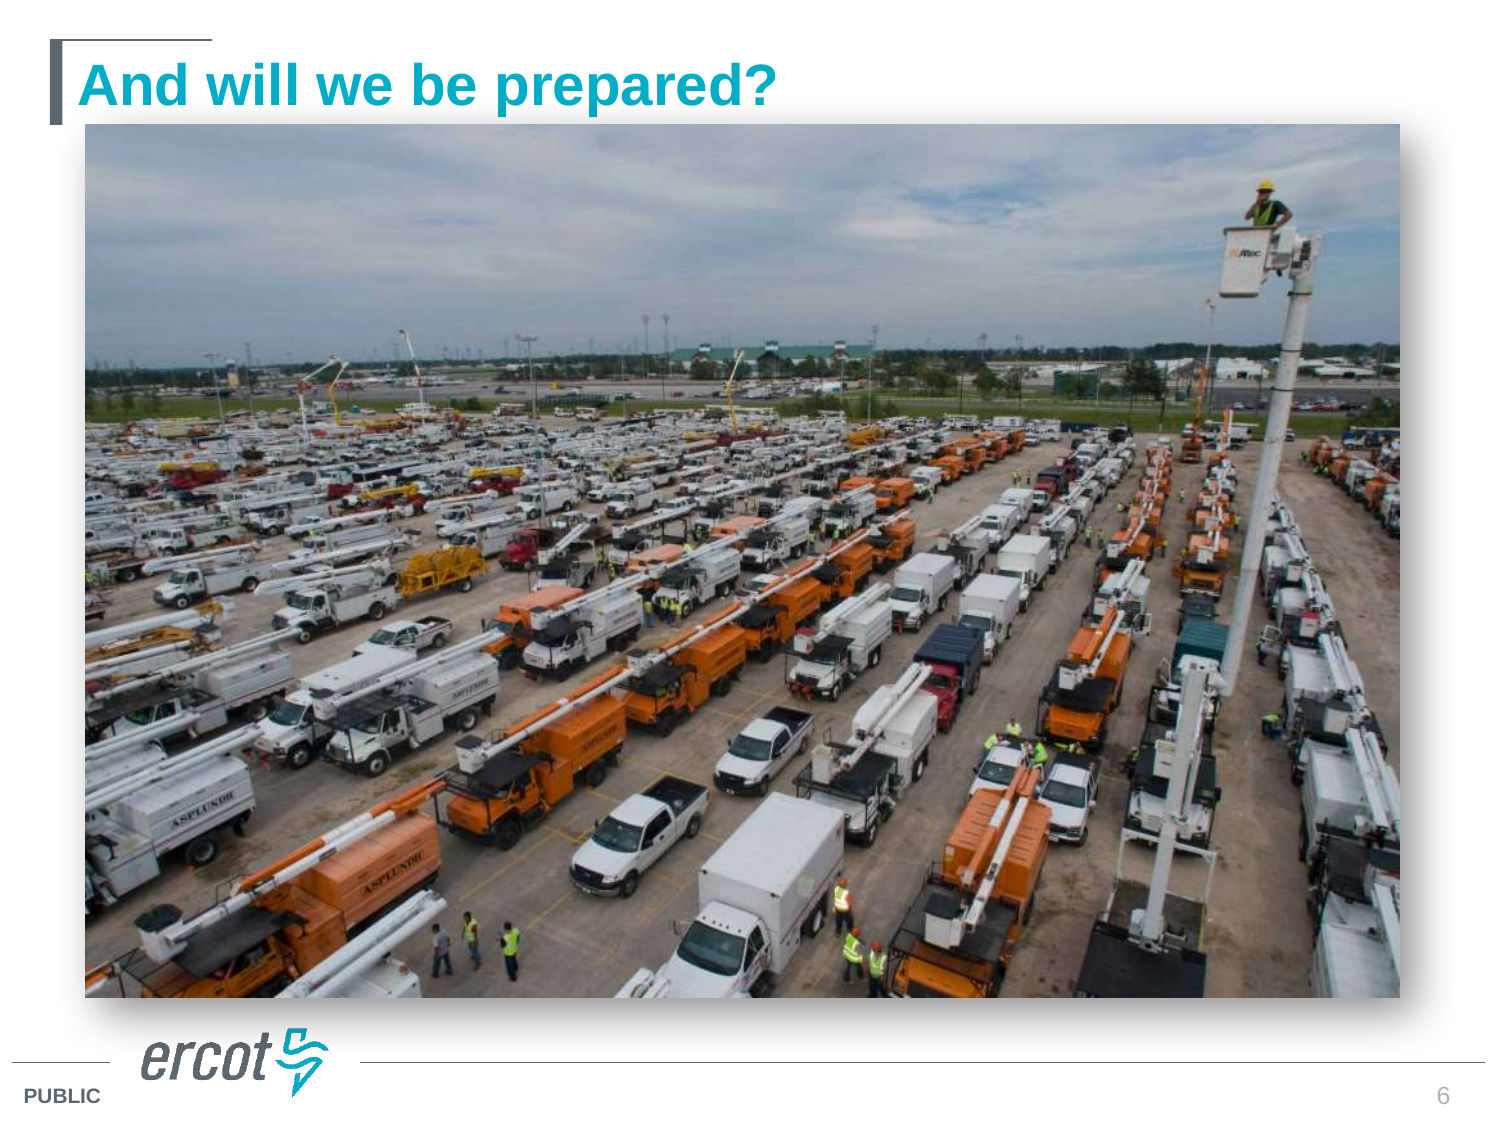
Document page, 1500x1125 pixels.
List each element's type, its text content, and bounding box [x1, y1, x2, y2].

picture [137, 1024, 332, 1100]
title And will we be prepared? [62, 39, 1450, 125]
picture [84, 124, 1401, 999]
slide_number 6 [1400, 1076, 1488, 1113]
